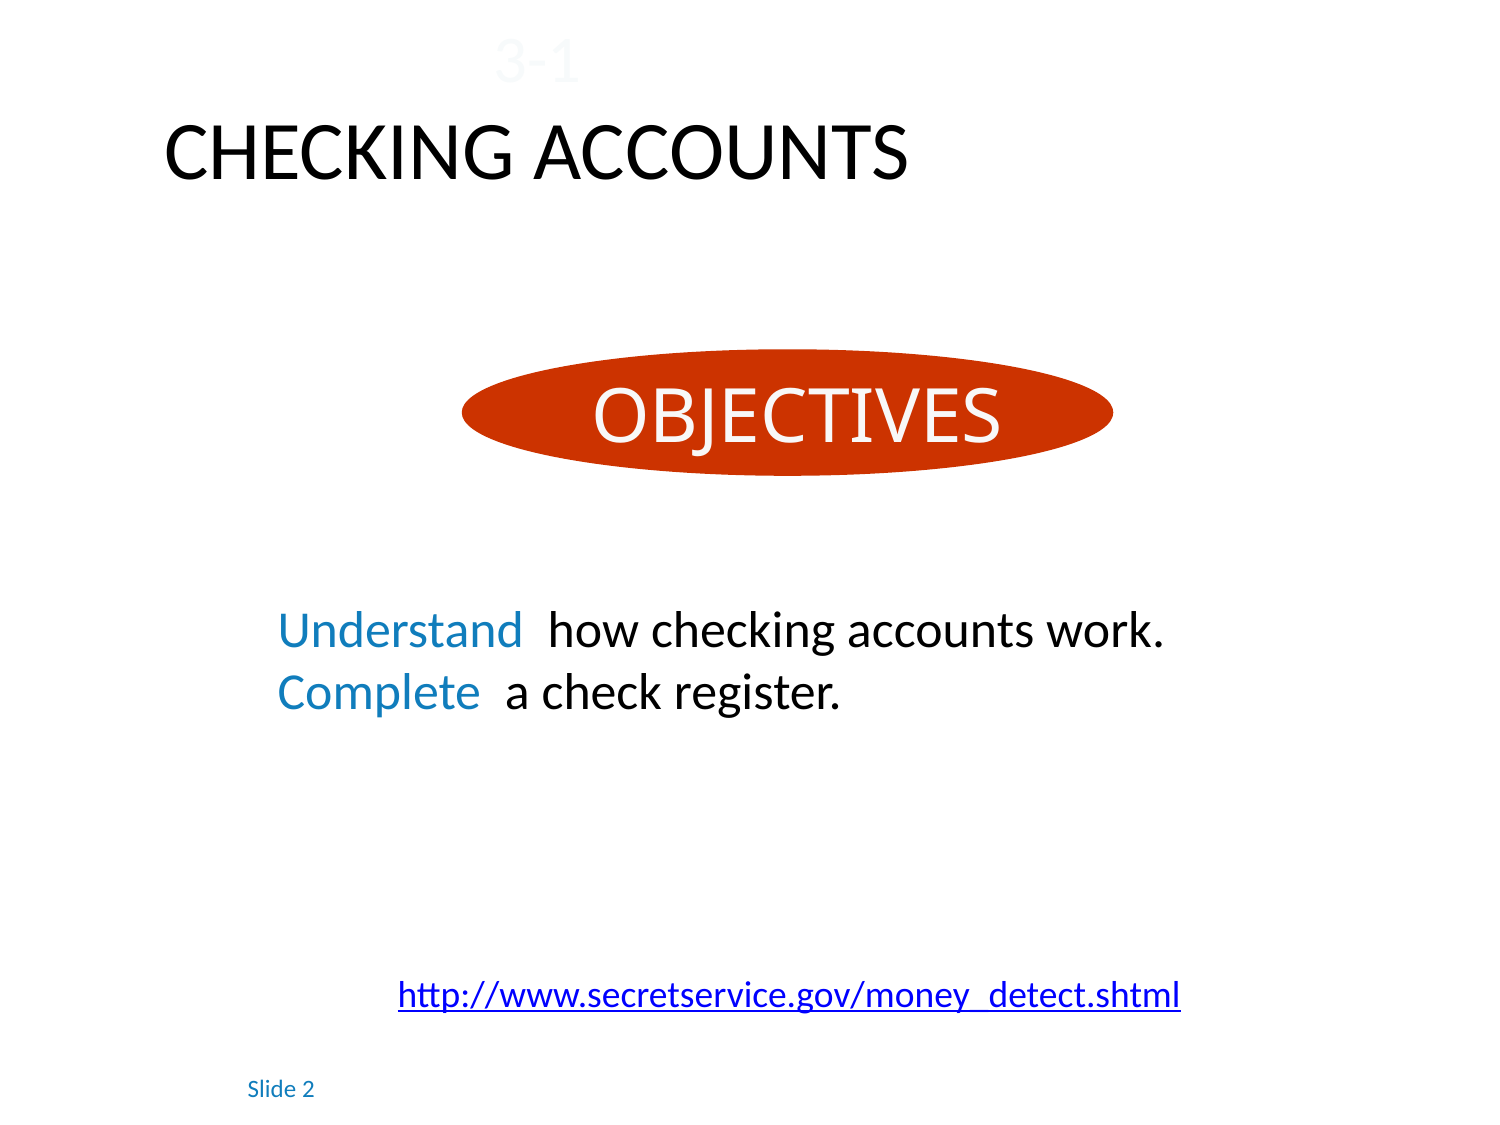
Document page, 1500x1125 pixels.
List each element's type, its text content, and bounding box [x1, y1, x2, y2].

subtitle Understand how checking accounts work. Complete a check register. [262, 587, 1313, 875]
title 3-1 CHECKING ACCOUNTS [37, 0, 1038, 275]
text_box http://www.secretservice.gov/money_detect.shtml [382, 962, 1496, 1068]
slide_number Slide 2 [0, 1050, 330, 1125]
text_box OBJECTIVES [462, 350, 1113, 476]
